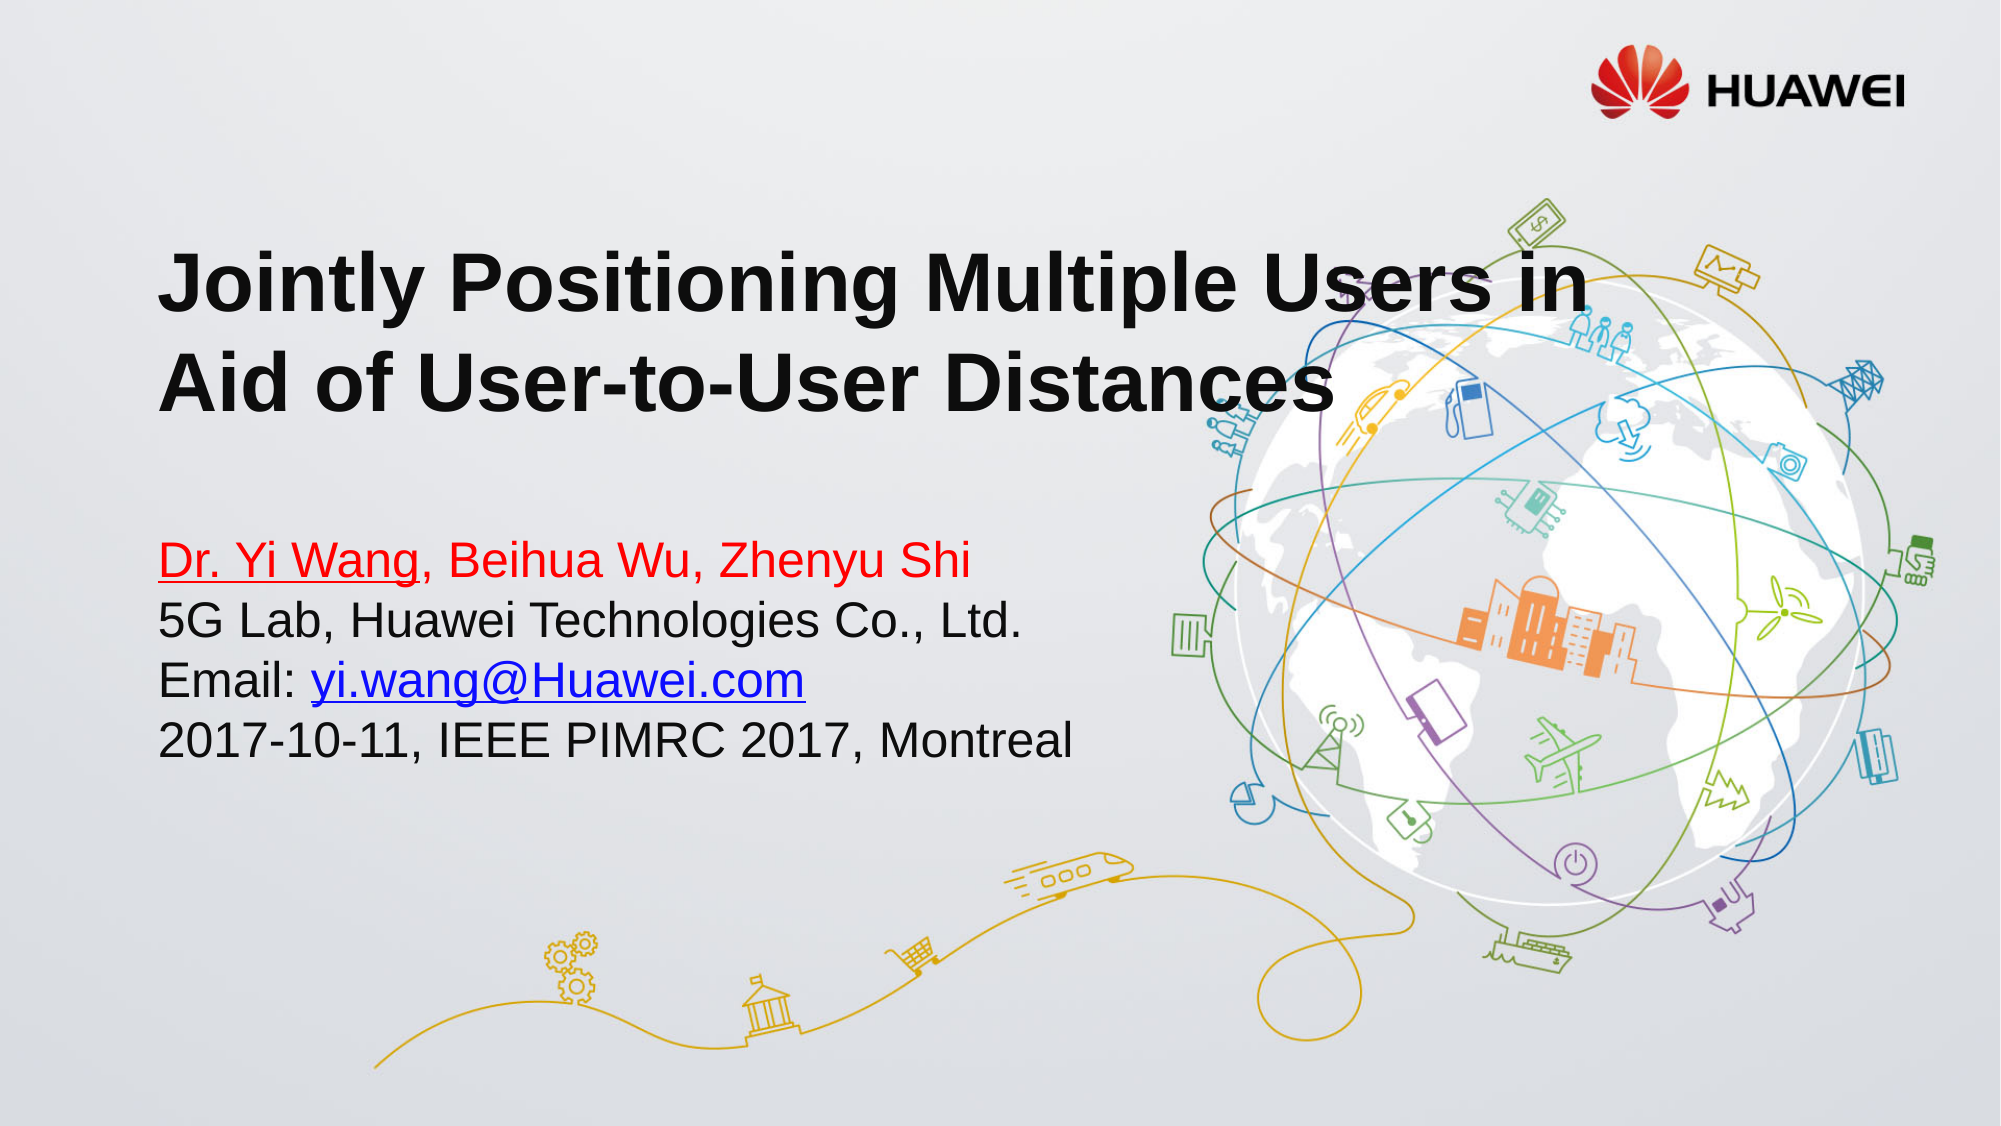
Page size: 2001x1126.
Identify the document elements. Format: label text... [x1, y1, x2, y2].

picture [0, 0, 2001, 1126]
title Jointly Positioning Multiple Users in Aid of User-to-User Distances Dr. Yi Wang, Beihua Wu, Zhenyu Shi 5G Lab, Huawei Technologies Co., Ltd. Email: yi.wang@Huawei.com 2017-10-11, IEEE PIMRC 2017, Montreal [137, 231, 1686, 764]
